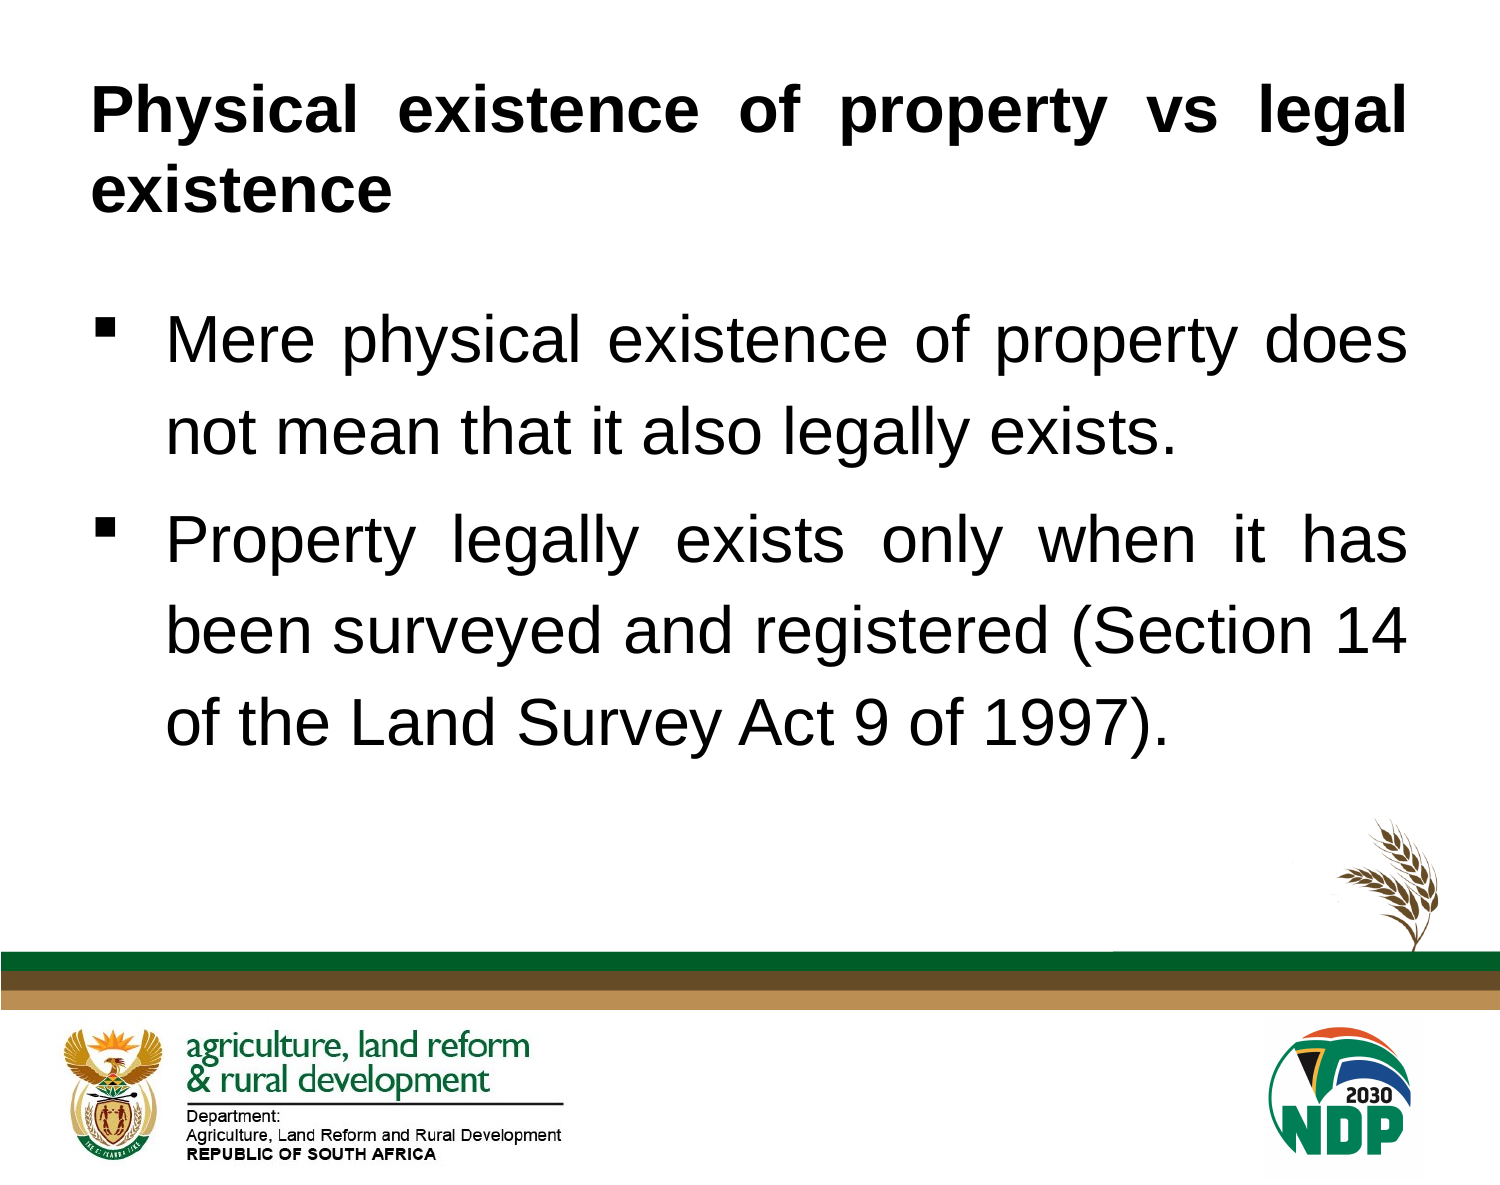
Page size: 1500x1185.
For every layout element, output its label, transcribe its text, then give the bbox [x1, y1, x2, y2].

list Mere physical existence of property does not mean that it also legally exists. Property legally exists only when it has been surveyed and registered (Section 14 of the Land Survey Act 9 of 1997). [75, 276, 1425, 1058]
title Physical existence of property vs legal existence [75, 47, 1425, 245]
picture [1263, 1058, 1425, 1179]
picture [0, 791, 573, 1171]
picture [1425, 791, 1500, 1041]
